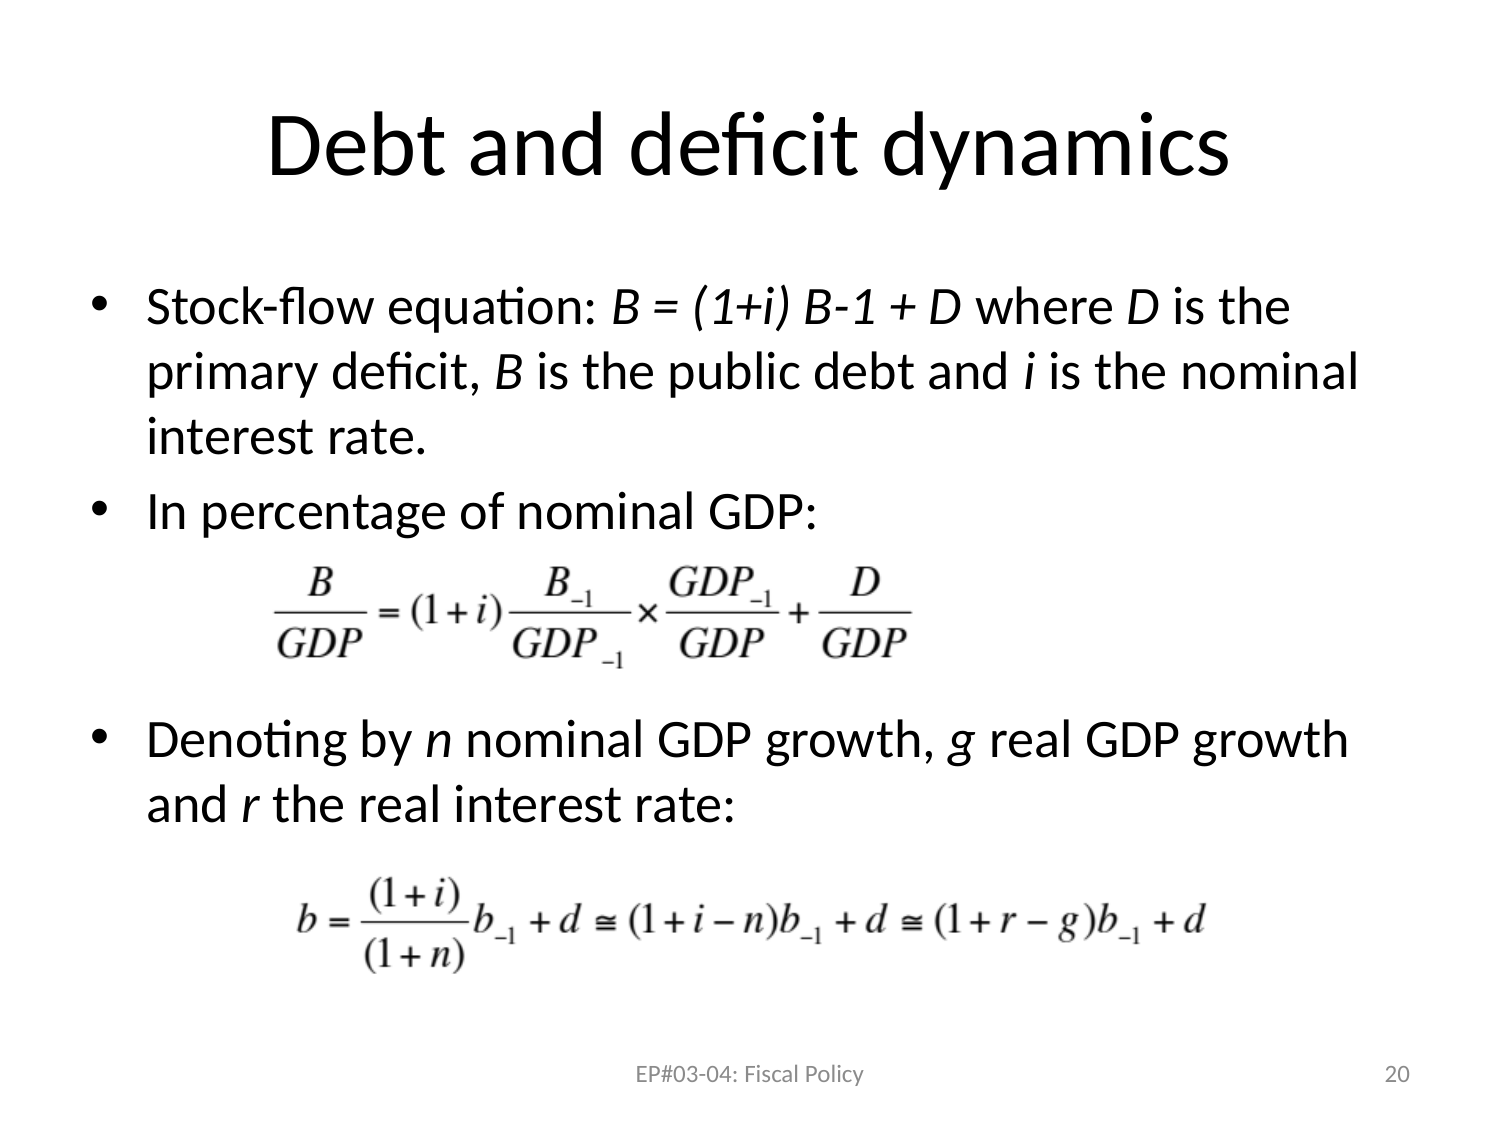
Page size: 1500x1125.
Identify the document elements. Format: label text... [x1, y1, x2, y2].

list Stock-flow equation: B = (1+i) B-1 + D where D is the primary deficit, B is the public debt and i is the nominal interest rate. In percentage of nominal GDP: Denoting by n nominal GDP growth, g real GDP growth and r the real interest rate: [75, 262, 1425, 1005]
slide_number 20 [1074, 1042, 1425, 1103]
picture [289, 860, 1211, 974]
title Debt and deficit dynamics [75, 45, 1425, 233]
footer EP#03-04: Fiscal Policy [512, 1042, 988, 1103]
picture [258, 554, 924, 682]
